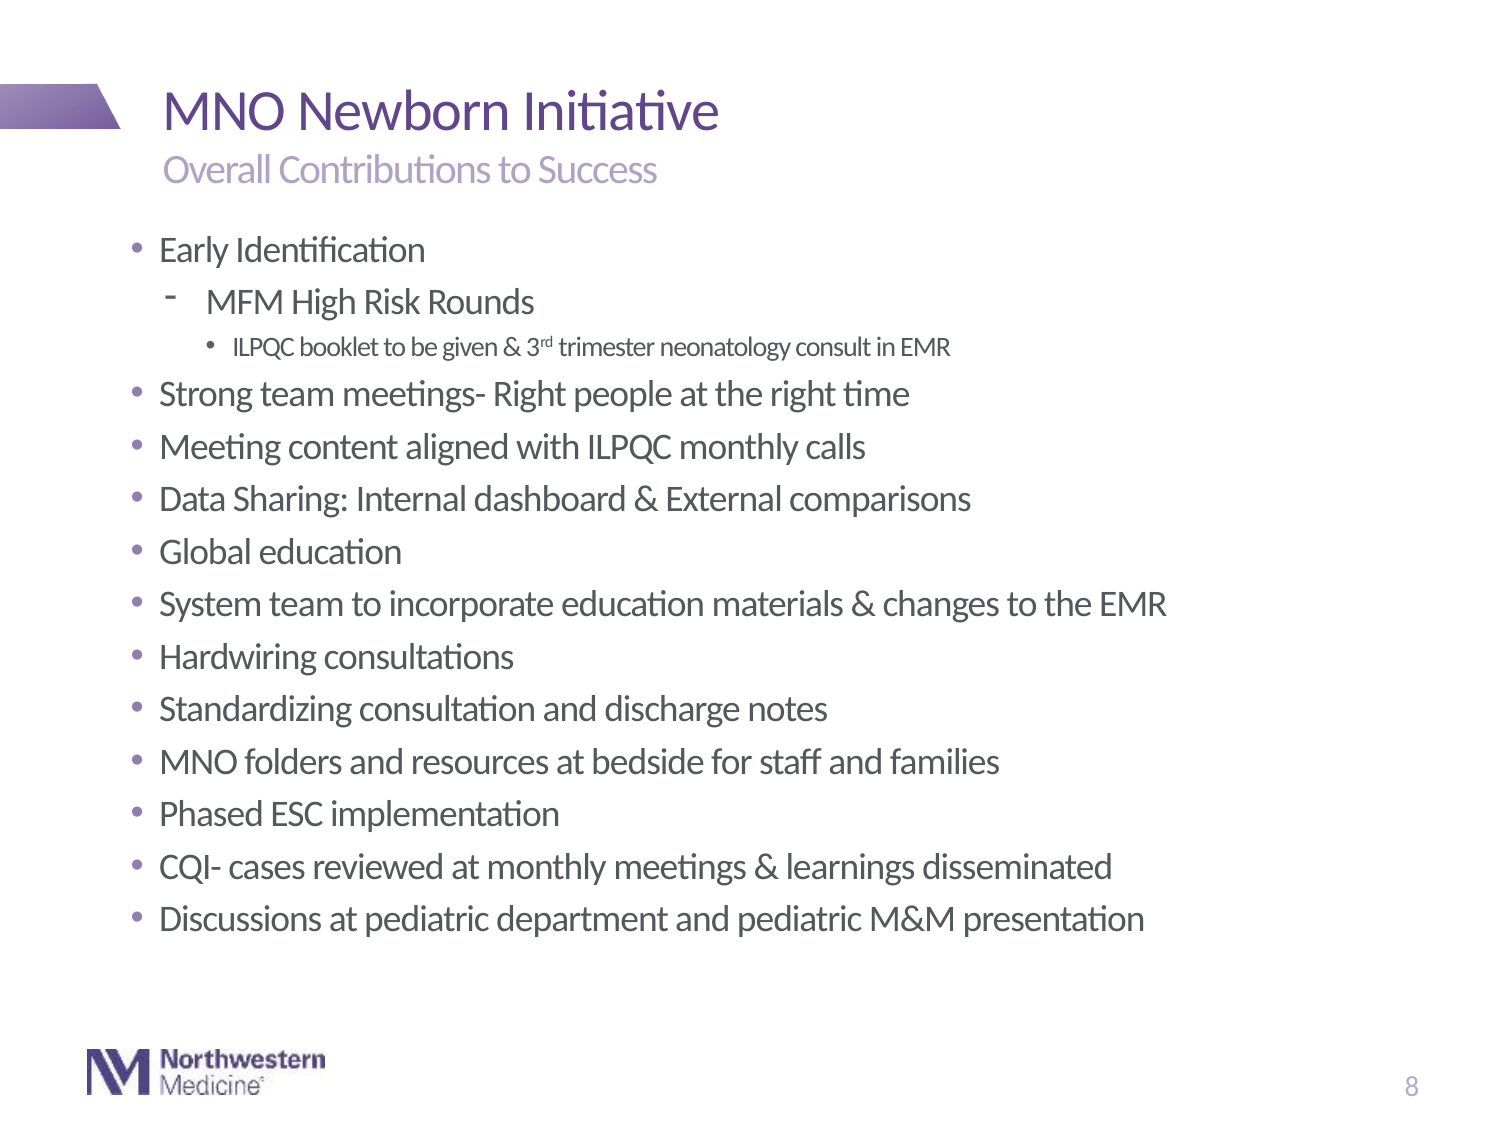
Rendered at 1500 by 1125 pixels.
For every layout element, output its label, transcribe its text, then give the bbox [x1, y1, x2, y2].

list Overall Contributions to Success [162, 149, 1287, 225]
title MNO Newborn Initiative [162, 24, 1428, 150]
list Early Identification MFM High Risk Rounds ILPQC booklet to be given & 3rd trimester neonatology consult in EMR Strong team meetings- Right people at the right time Meeting content aligned with ILPQC monthly calls Data Sharing: Internal dashboard & External comparisons Global education System team to incorporate education materials & changes to the EMR Hardwiring consultations Standardizing consultation and discharge notes MNO folders and resources at bedside for staff and families Phased ESC implementation CQI- cases reviewed at monthly meetings & learnings disseminated Discussions at pediatric department and pediatric M&M presentation [130, 224, 1287, 897]
slide_number 8 [1362, 1063, 1420, 1102]
picture [87, 1049, 325, 1095]
